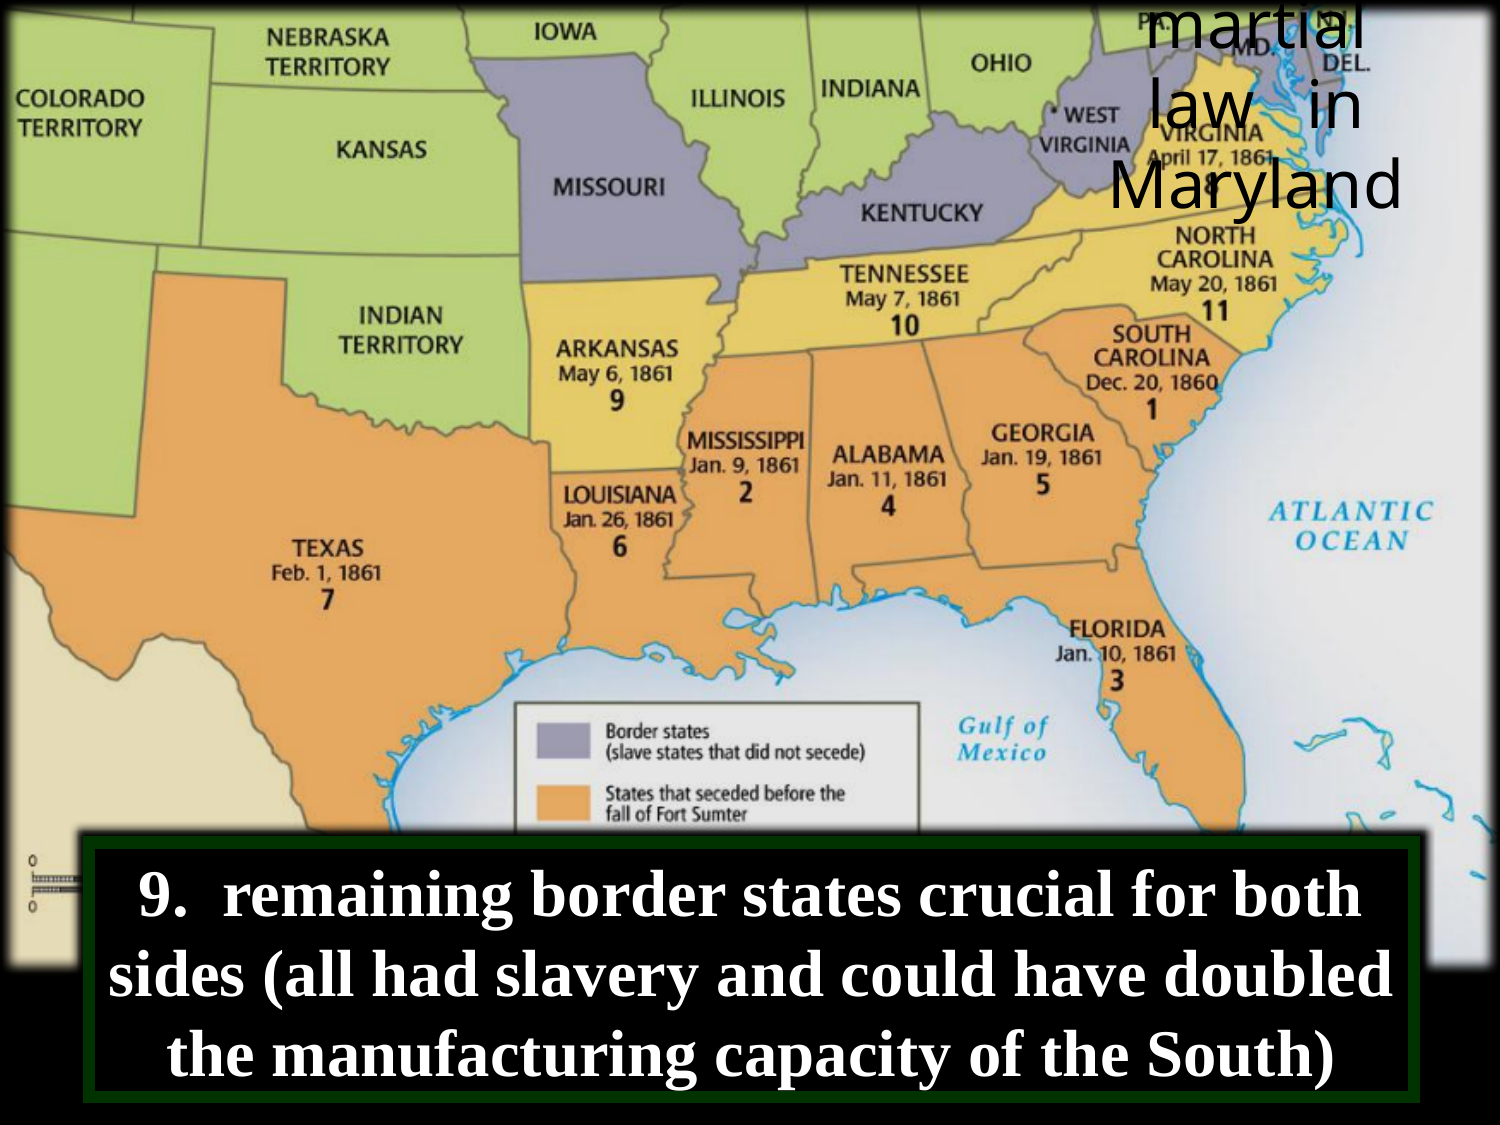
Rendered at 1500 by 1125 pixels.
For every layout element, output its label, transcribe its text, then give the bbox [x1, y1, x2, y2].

text_box 9. remaining border states crucial for both sides (all had slavery and could have doubled the manufacturing capacity of the South) [89, 986, 1415, 1098]
picture [0, 1, 1500, 979]
